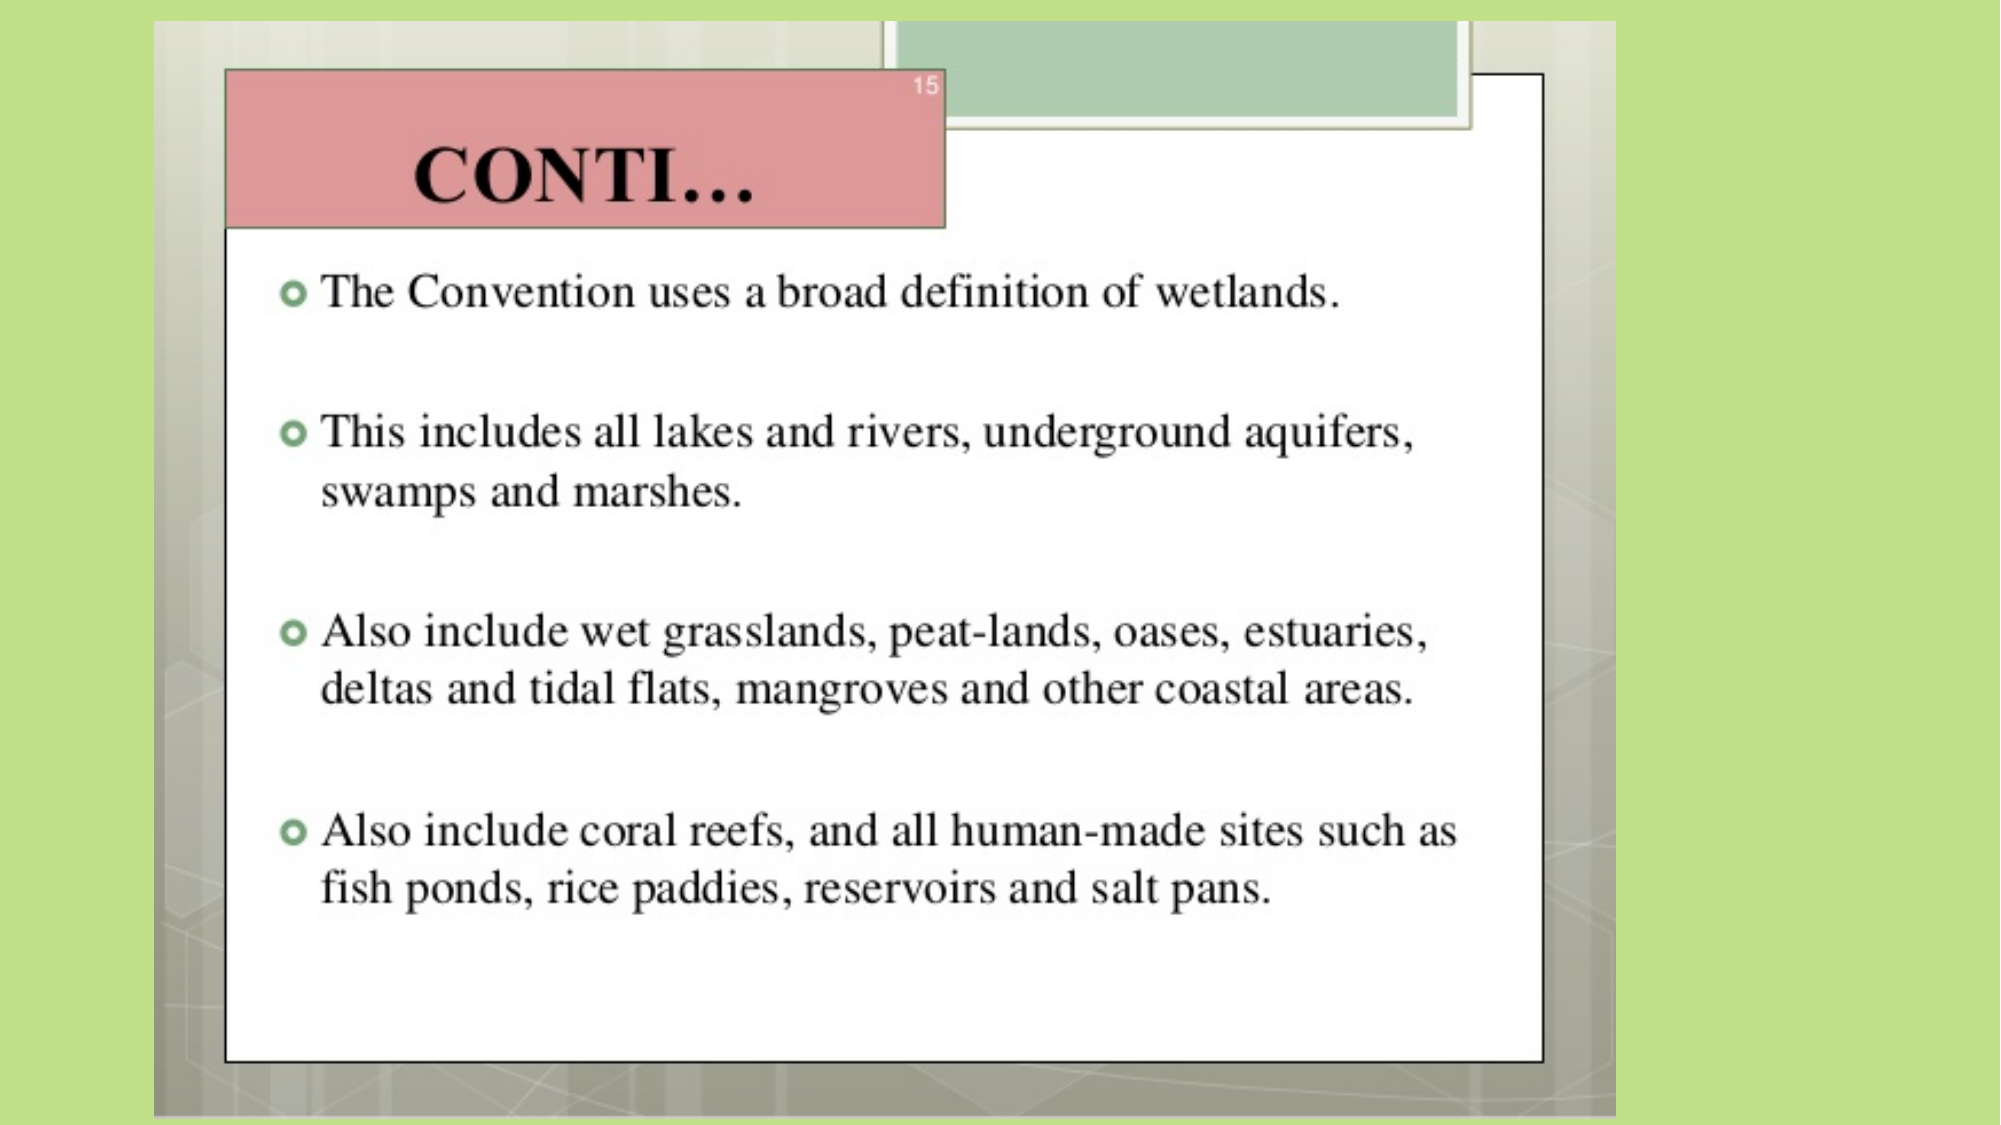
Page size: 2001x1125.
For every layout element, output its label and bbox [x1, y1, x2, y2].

list [154, 21, 1616, 1119]
